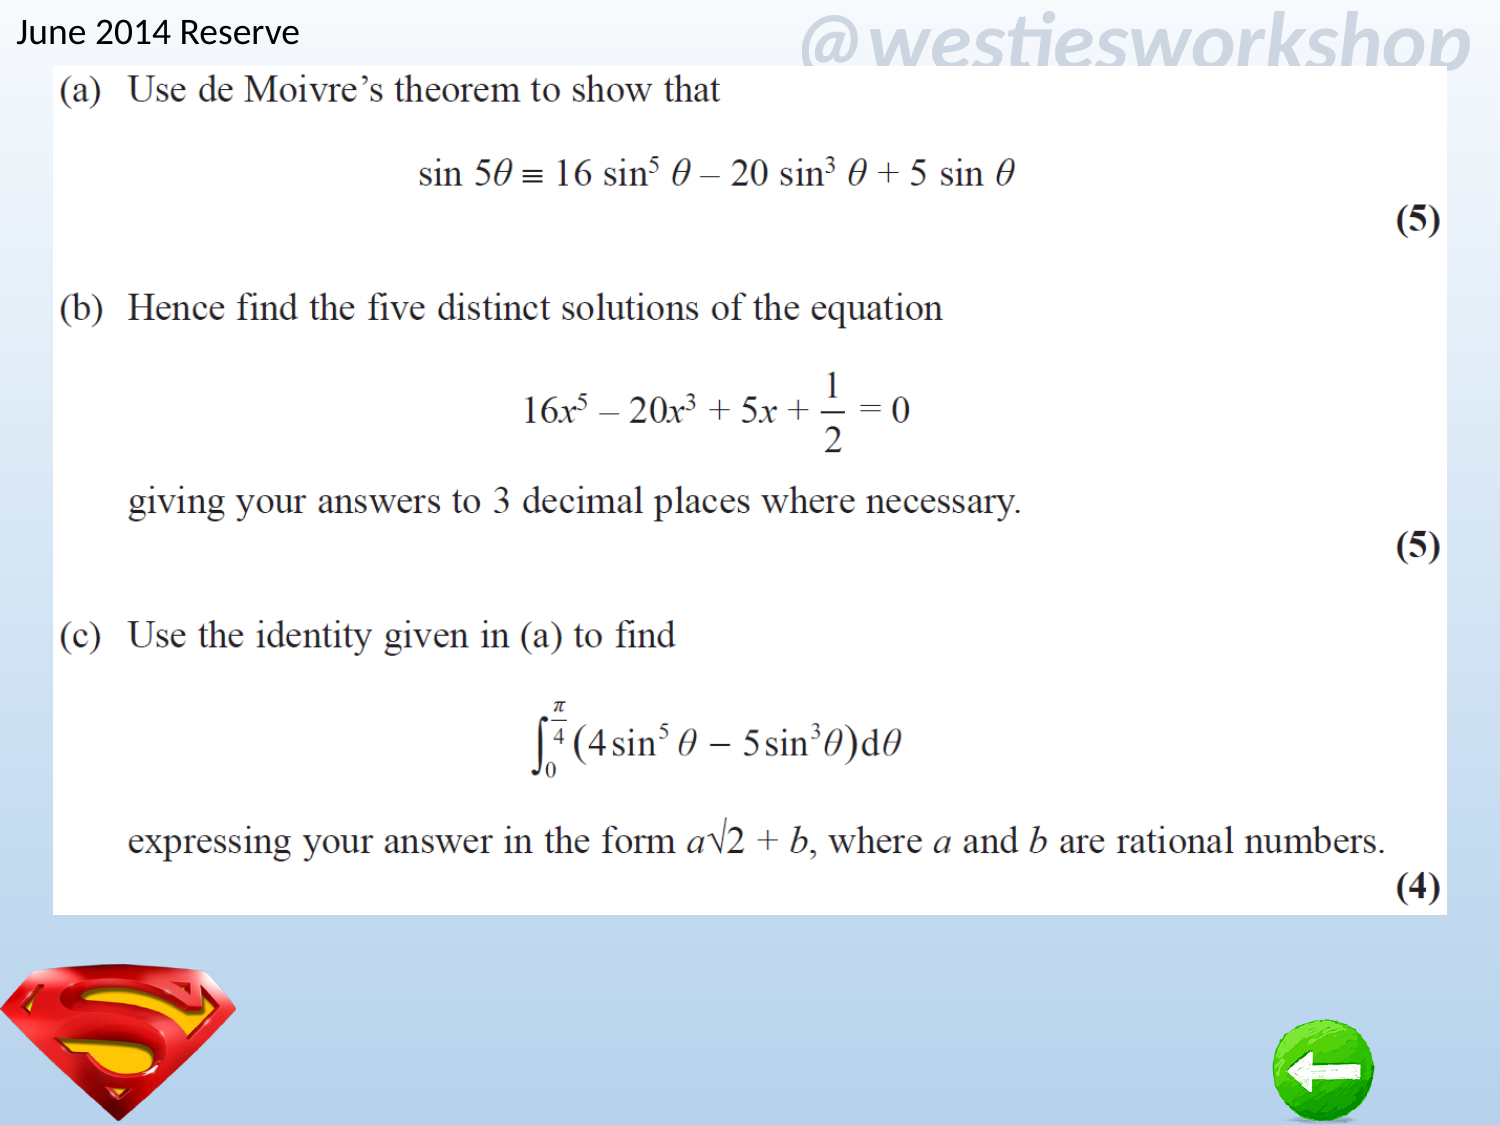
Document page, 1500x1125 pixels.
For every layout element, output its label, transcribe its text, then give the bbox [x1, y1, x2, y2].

picture [1270, 1019, 1376, 1125]
picture [53, 66, 1447, 915]
picture [0, 964, 236, 1121]
text_box June 2014 Reserve [1, 0, 316, 60]
